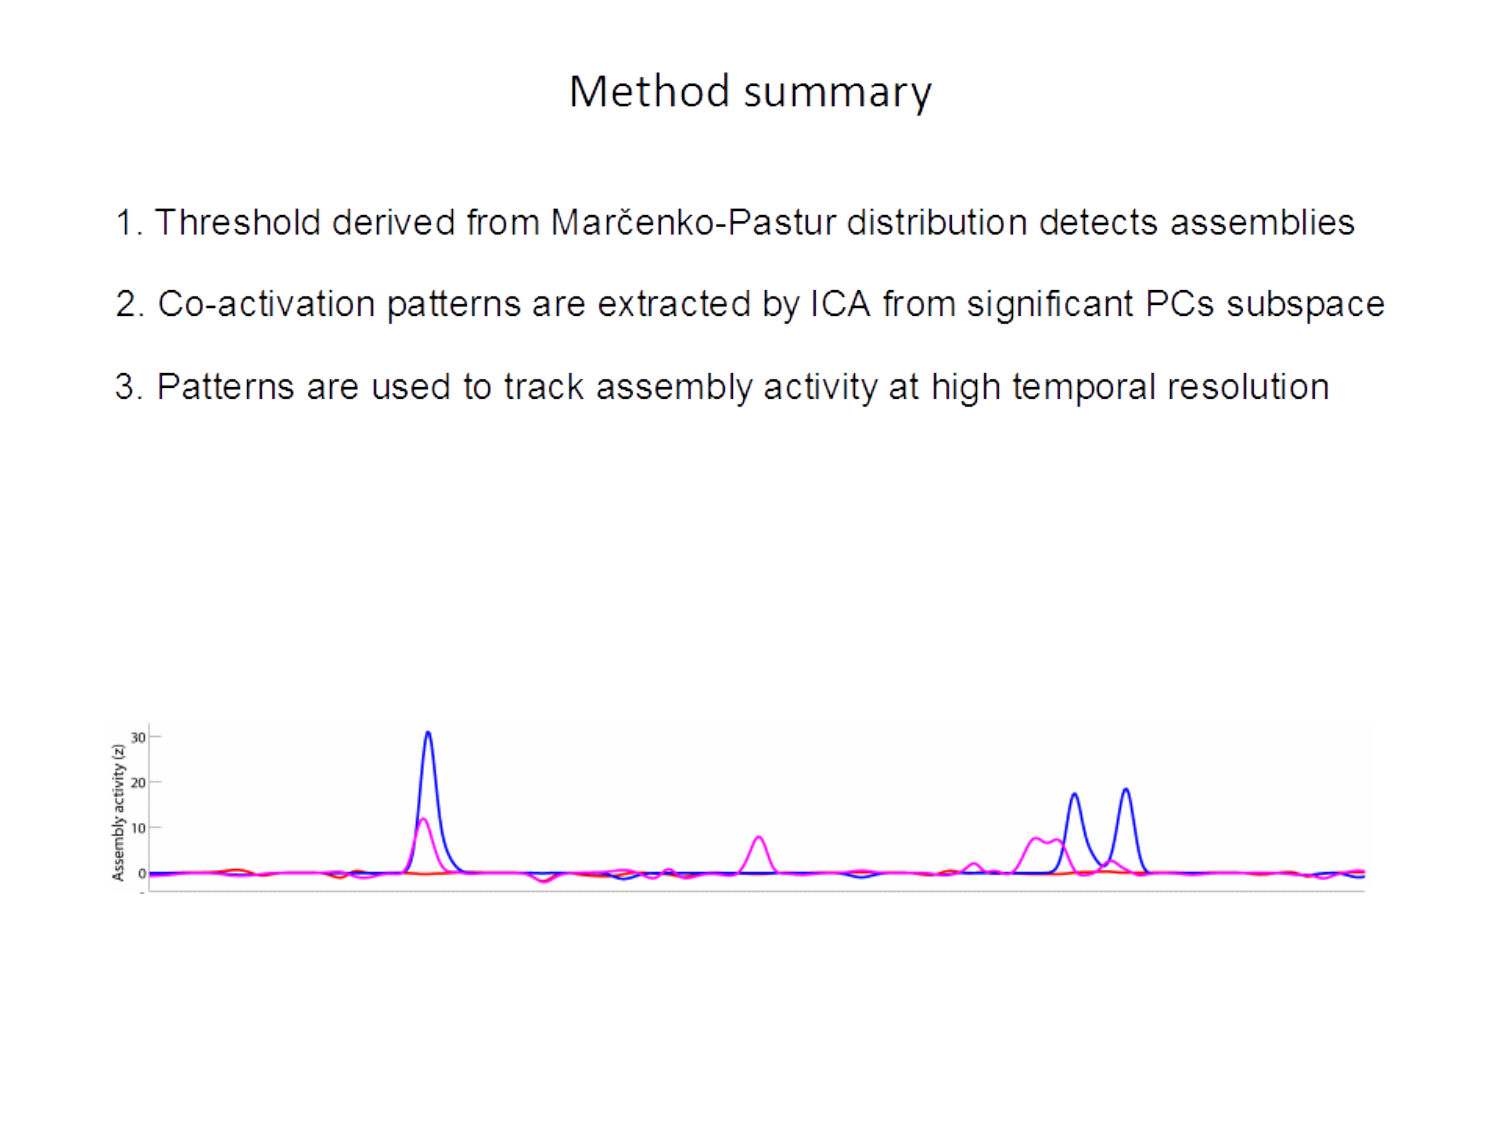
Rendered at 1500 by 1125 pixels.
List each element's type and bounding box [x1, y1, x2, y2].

picture [100, 49, 1400, 895]
